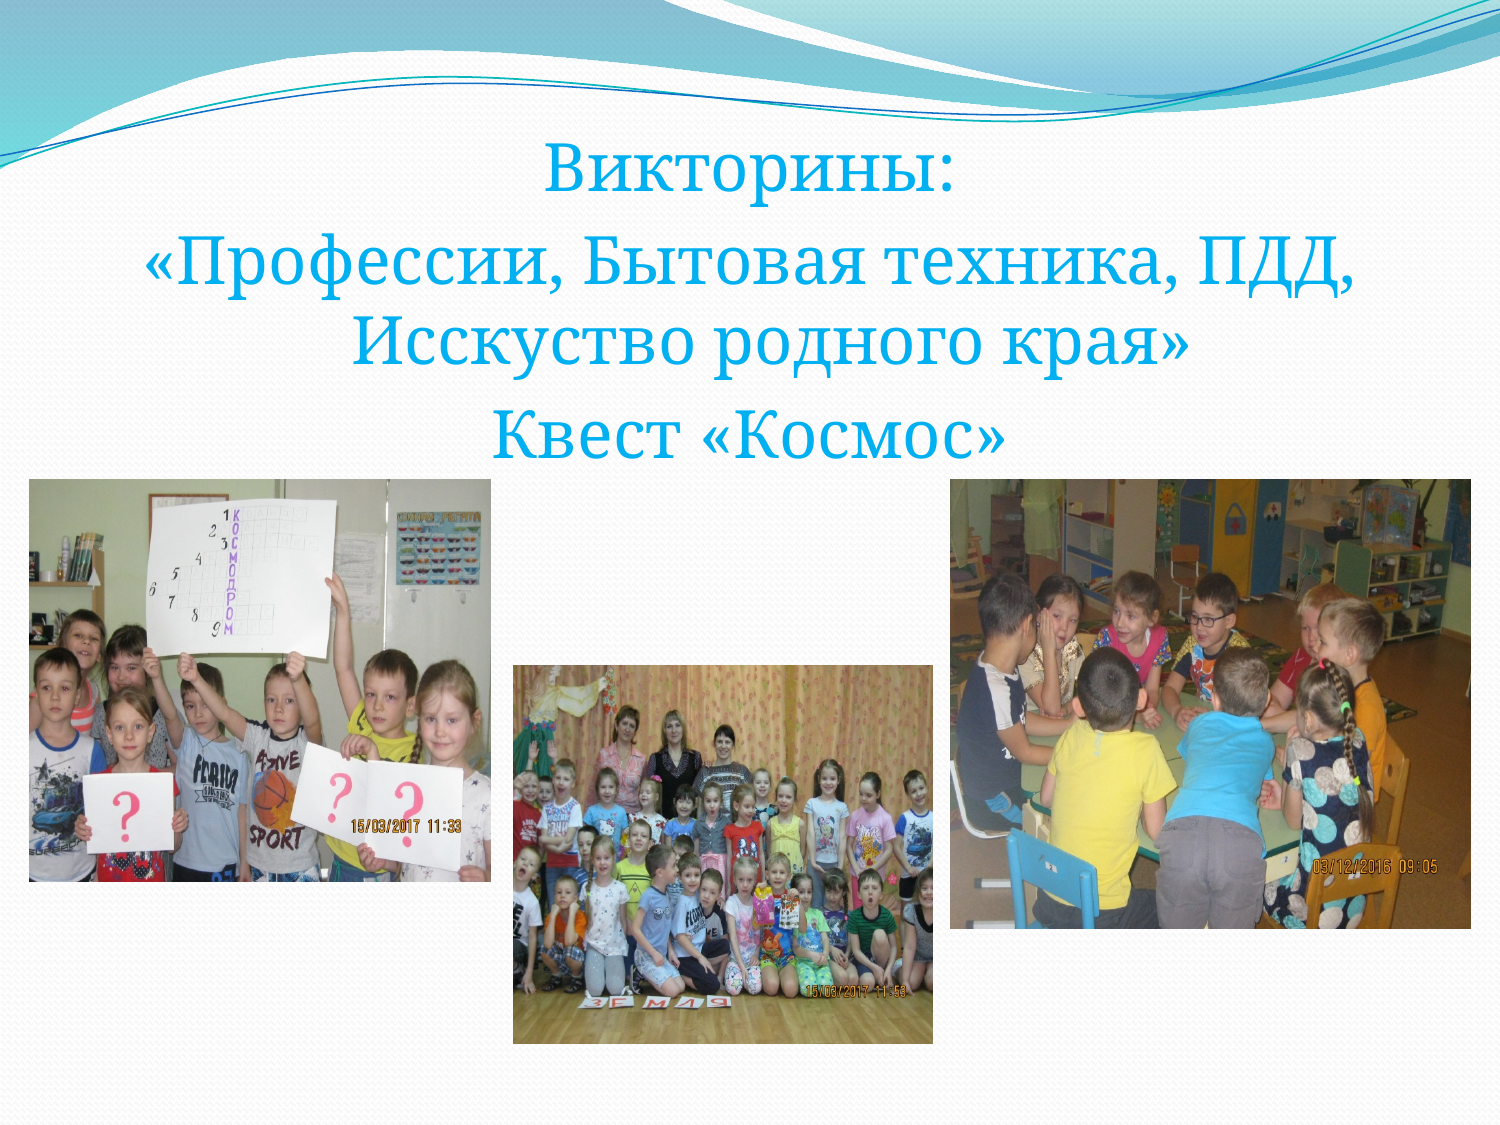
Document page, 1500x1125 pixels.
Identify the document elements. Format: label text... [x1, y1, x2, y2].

picture [29, 479, 491, 882]
list Викторины: «Профессии, Бытовая техника, ПДД, Исскуство родного края» Квест «Космос» [75, 117, 1425, 1038]
picture [950, 479, 1471, 929]
picture [513, 665, 934, 1044]
